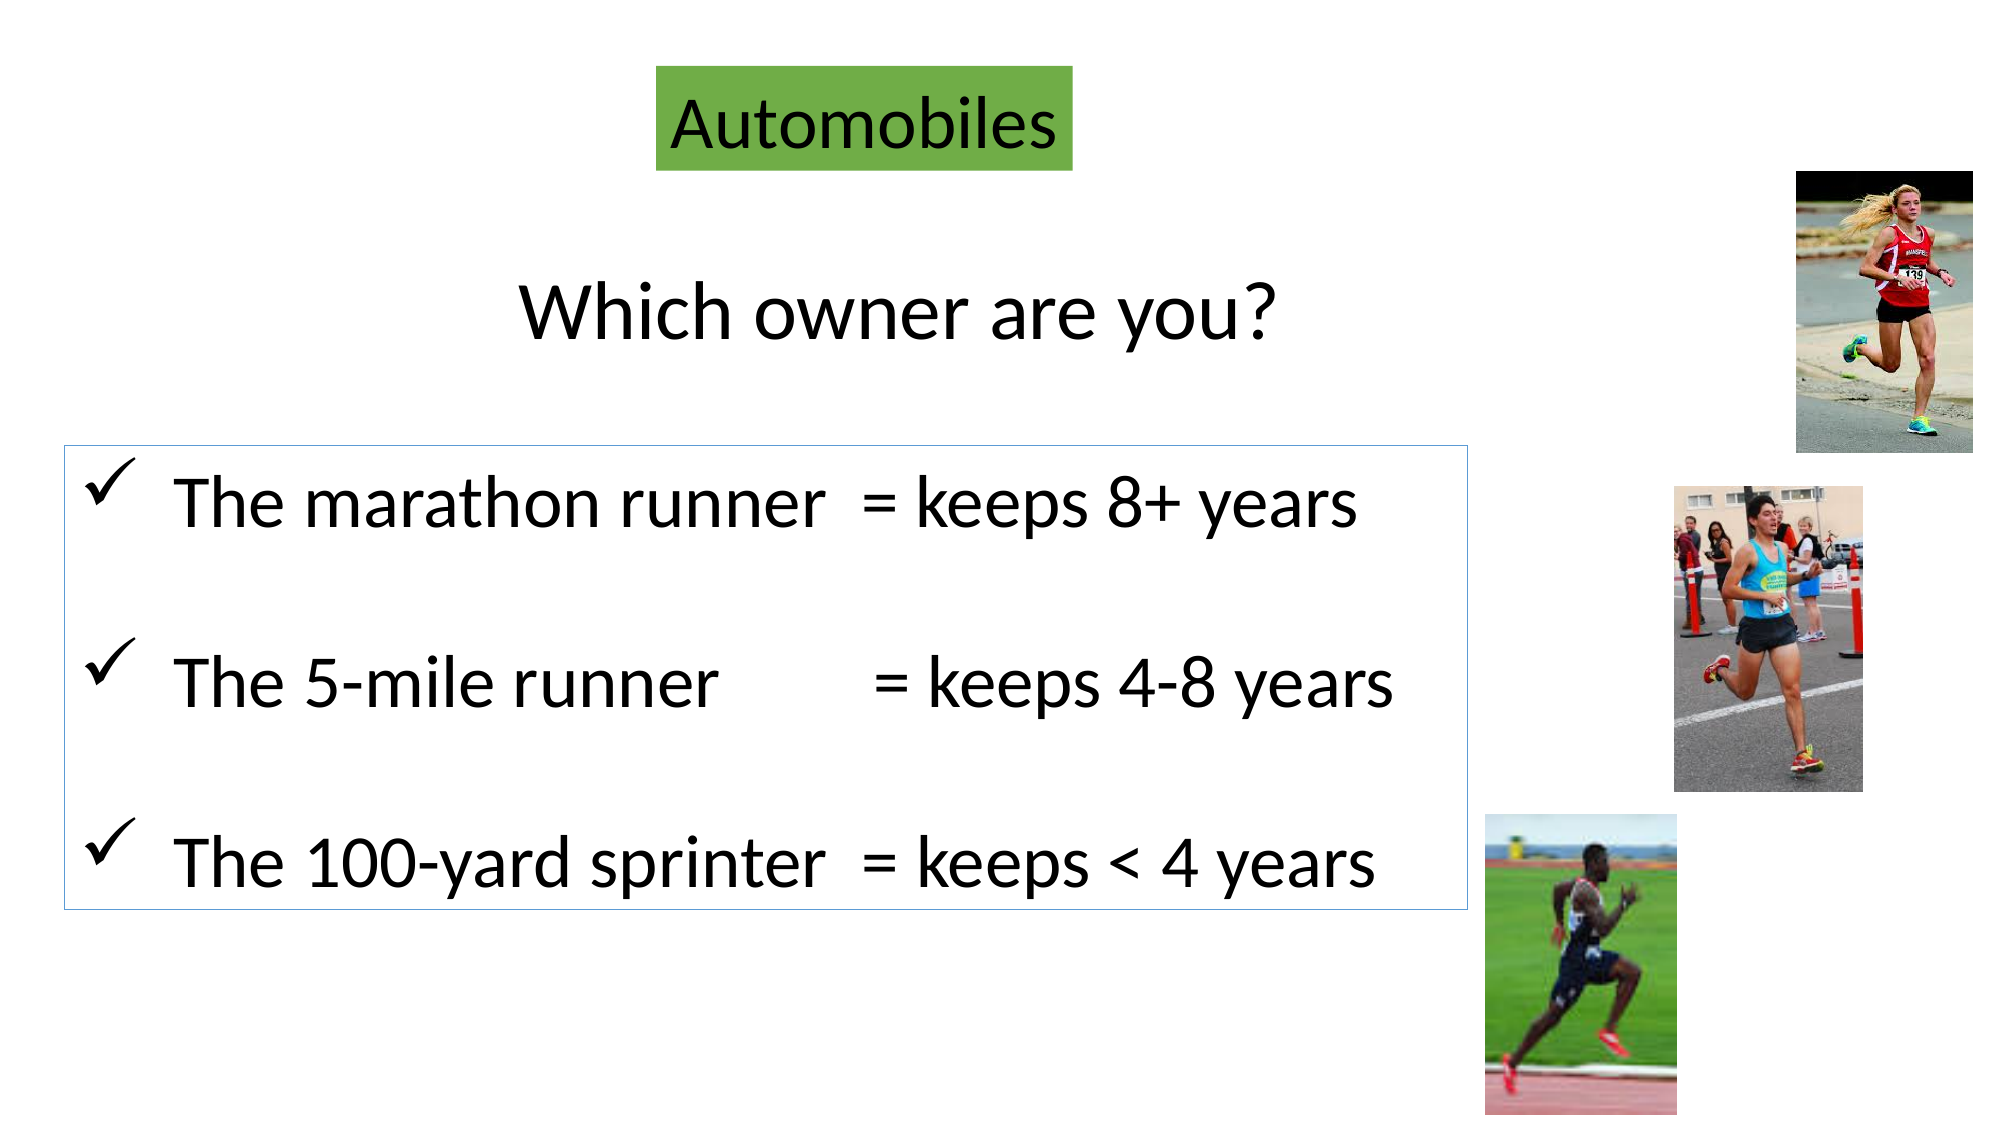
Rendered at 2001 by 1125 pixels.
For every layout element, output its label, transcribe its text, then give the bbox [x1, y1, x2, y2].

picture [1796, 171, 1973, 453]
text_box The marathon runner = keeps 8+ years The 5-mile runner = keeps 4-8 years The 100-yard sprinter = keeps < 4 years [64, 445, 1468, 910]
picture [1674, 486, 1863, 792]
text_box Which owner are you? [504, 249, 1296, 365]
text_box Automobiles [656, 65, 1073, 171]
picture [1485, 814, 1677, 1115]
